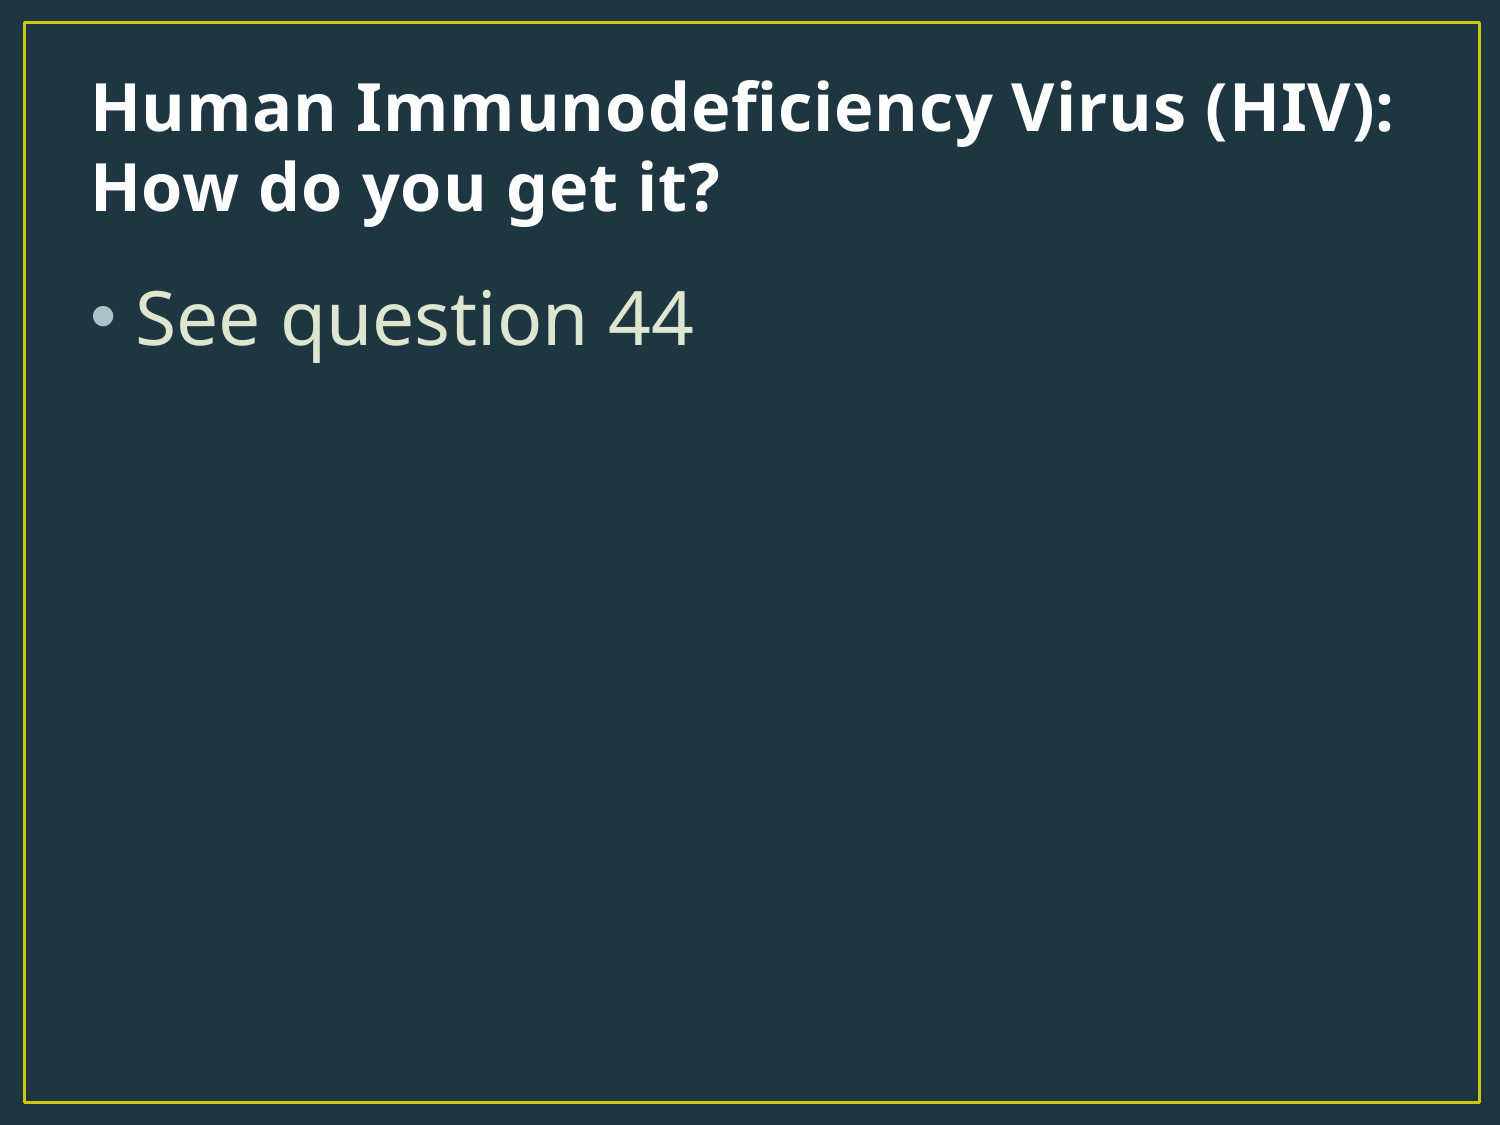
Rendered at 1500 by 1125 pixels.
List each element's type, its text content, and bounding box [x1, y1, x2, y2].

title Human Immunodeficiency Virus (HIV): How do you get it? [75, 45, 1425, 233]
list See question 44 [75, 262, 1425, 1005]
